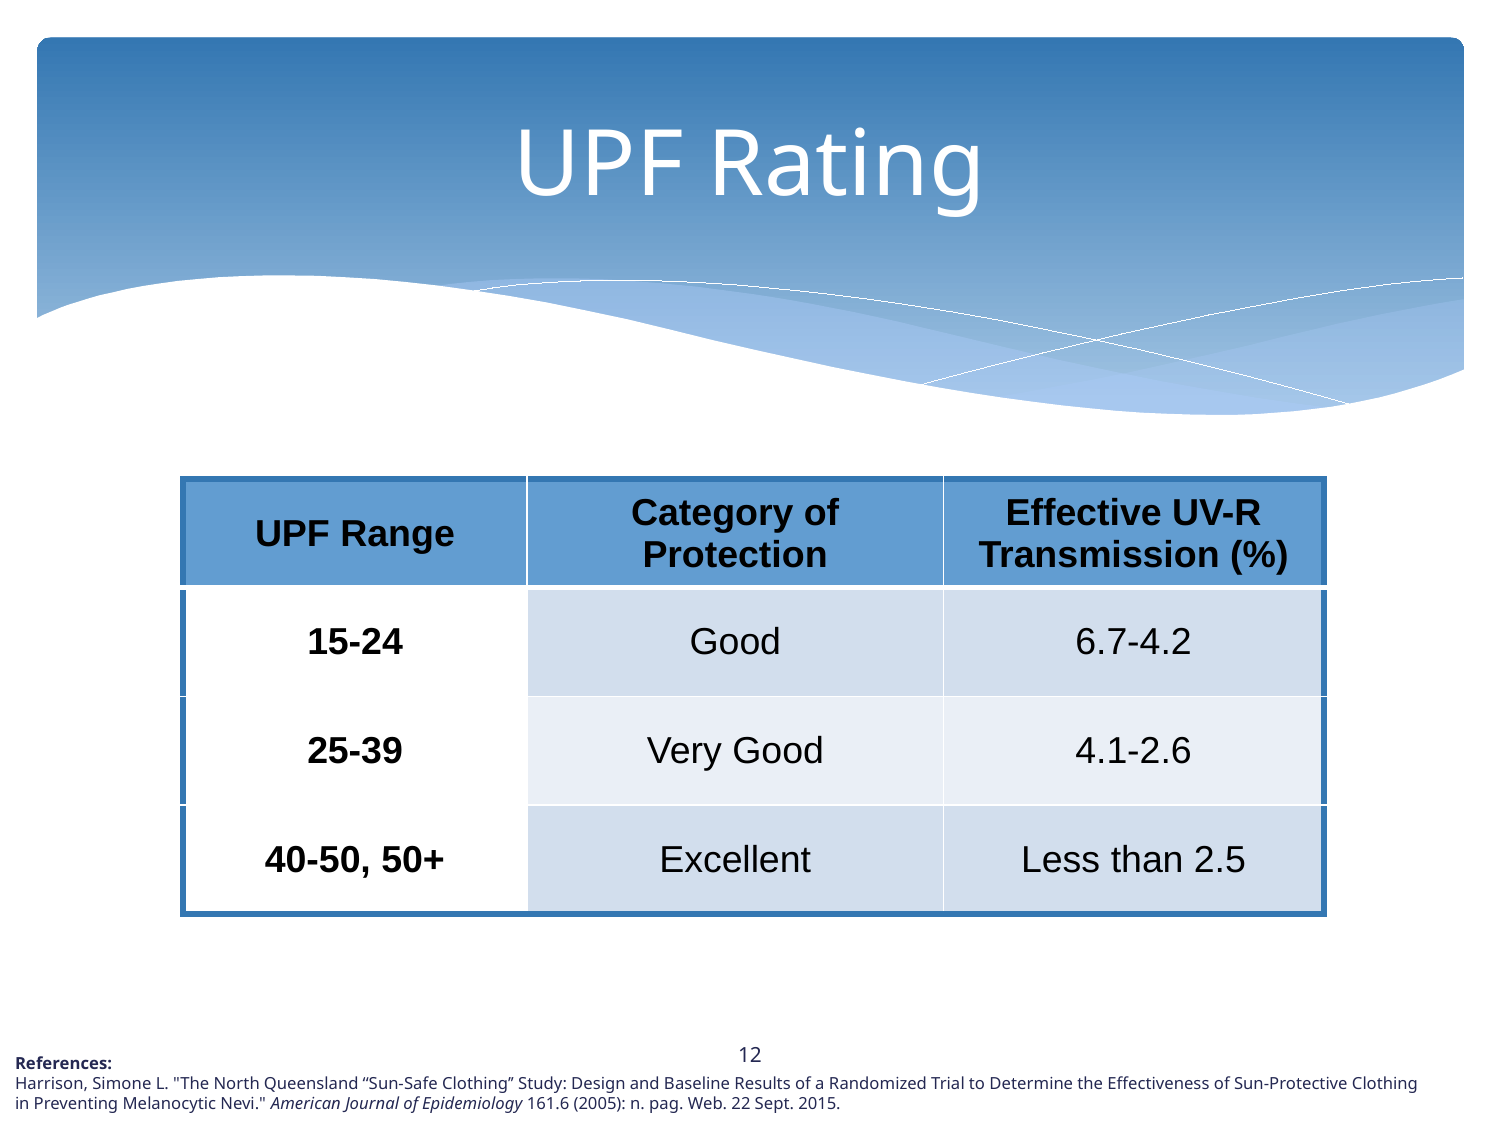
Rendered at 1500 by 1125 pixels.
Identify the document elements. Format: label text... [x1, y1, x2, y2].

table_cell 4.1-2.6 [944, 697, 1321, 804]
table_cell Less than 2.5 [944, 806, 1321, 911]
slide_number 12 [654, 1025, 846, 1065]
table_header Category of Protection [528, 482, 943, 585]
table_cell 40-50, 50+ [186, 806, 526, 911]
table_header Effective UV-R Transmission (%) [944, 482, 1321, 585]
table_cell 15-24 [186, 590, 526, 696]
table_cell 25-39 [186, 697, 526, 804]
table_cell Excellent [528, 806, 943, 911]
title UPF Rating [75, 55, 1425, 261]
table_cell Very Good [528, 697, 943, 804]
footer References: Harrison, Simone L. "The North Queensland ‘‘Sun-Safe Clothing’’ Study: Design and Baseline Results of a Randomized Trial to Determine the Effectiveness of Sun-Protective Clothing in Preventing Melanocytic Nevi." American Journal of Epidemiology 161.6 (2005): n. pag. Web. 22 Sept. 2015. [0, 1065, 1442, 1125]
table_cell Good [528, 590, 943, 696]
table_header UPF Range [186, 482, 526, 585]
table_cell 6.7-4.2 [944, 590, 1321, 696]
